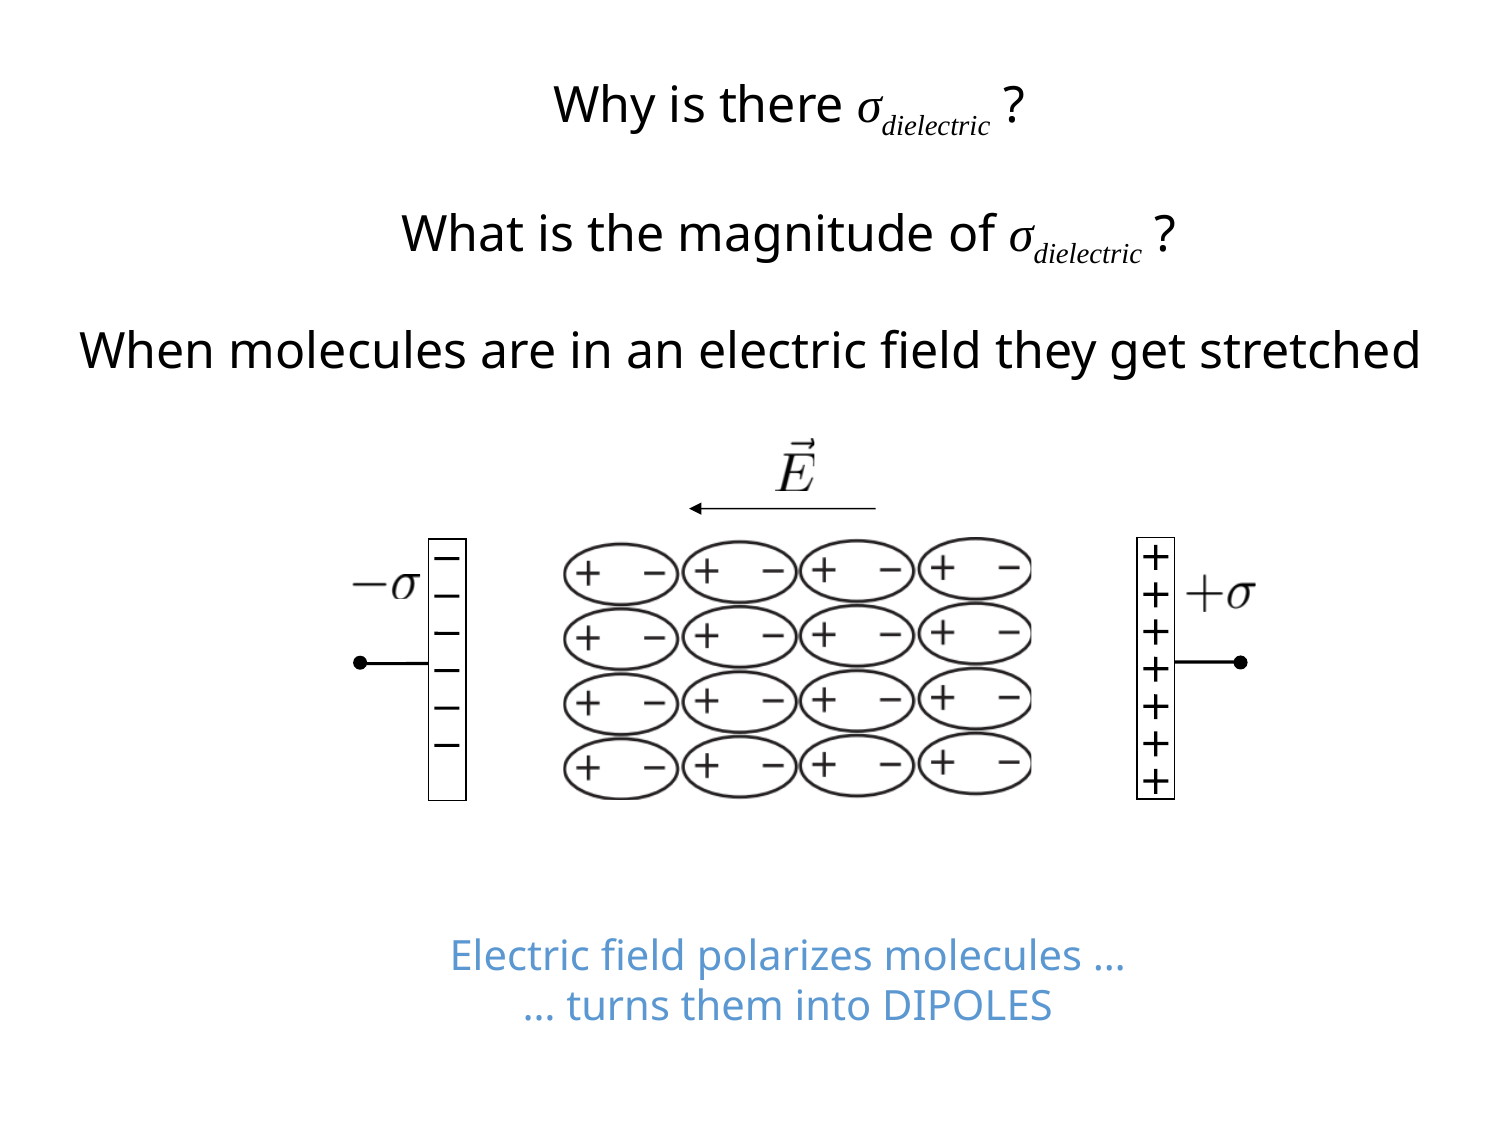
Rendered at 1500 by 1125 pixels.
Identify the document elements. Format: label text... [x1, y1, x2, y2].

text_box When molecules are in an electric field they get stretched [64, 310, 1438, 386]
text_box [1137, 537, 1175, 799]
text_box [1234, 656, 1247, 669]
text_box [353, 656, 367, 669]
text_box Electric field polarizes molecules … … turns them into DIPOLES [434, 921, 1141, 1037]
text_box [689, 502, 876, 515]
picture [351, 574, 421, 599]
text_box [428, 539, 467, 801]
picture [774, 437, 815, 491]
picture [562, 537, 1032, 800]
text_box Why is there σdielectric ? What is the magnitude of σdielectric ? [386, 65, 1192, 310]
picture [1185, 574, 1256, 612]
